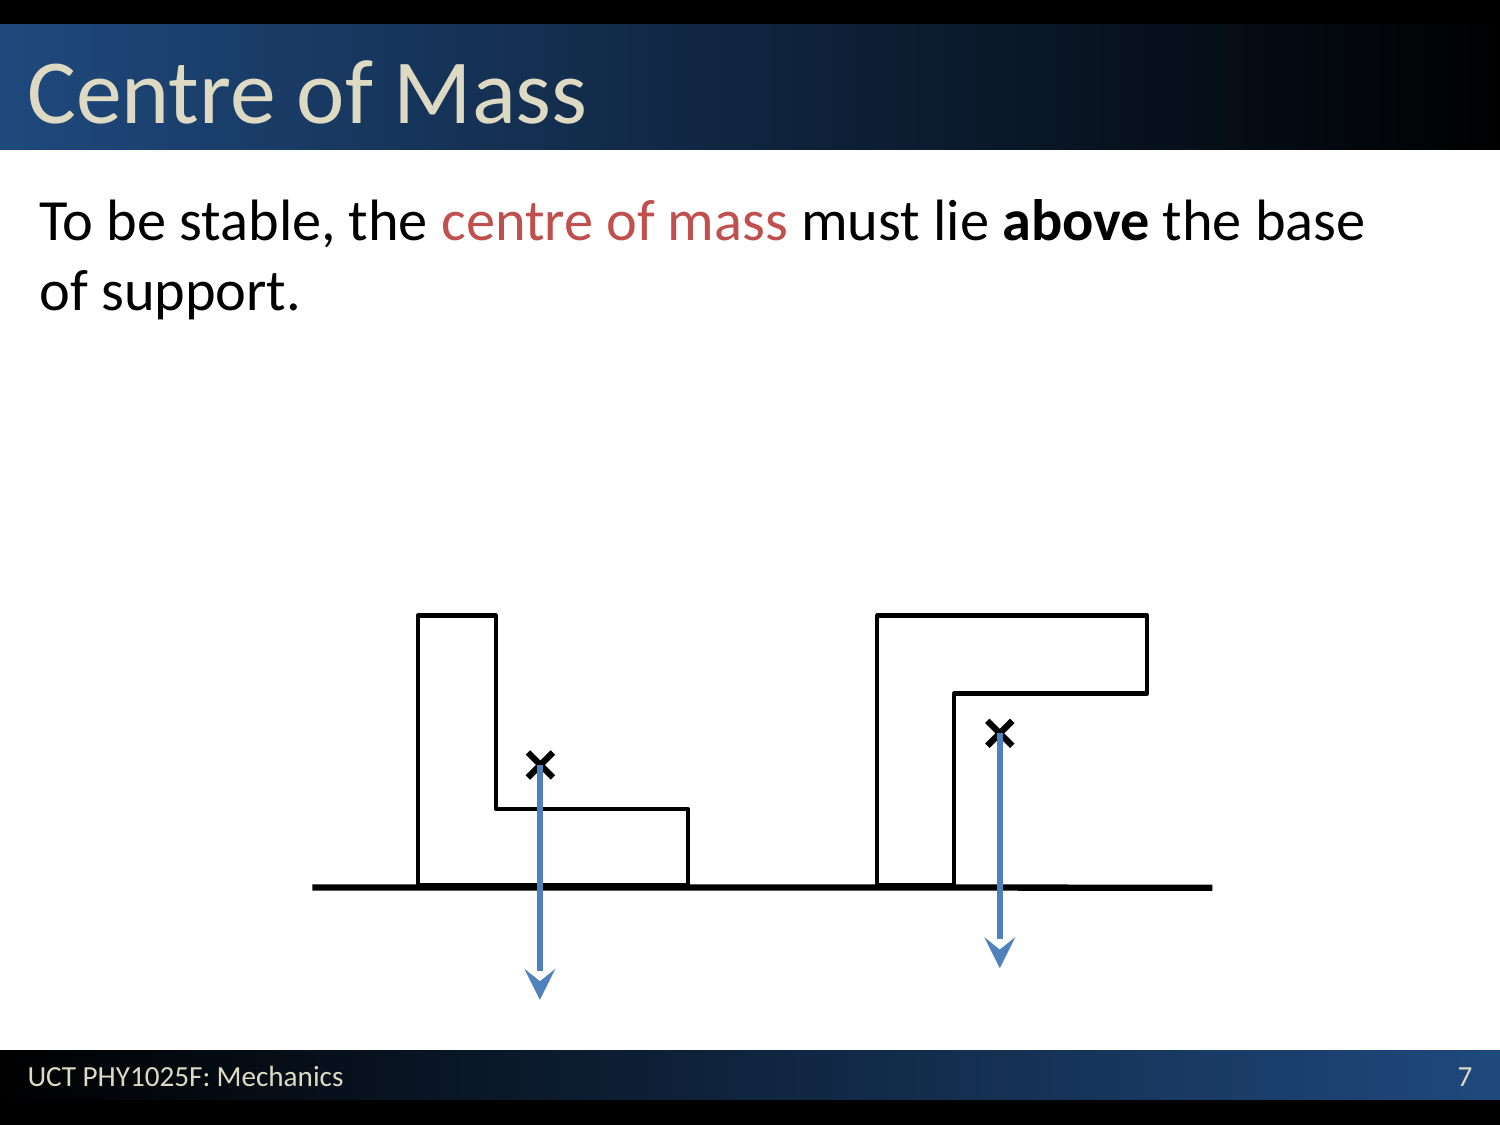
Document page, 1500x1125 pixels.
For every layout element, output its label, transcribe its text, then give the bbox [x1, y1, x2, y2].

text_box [315, 618, 1211, 886]
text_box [989, 722, 1011, 744]
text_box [529, 754, 551, 776]
title Centre of Mass [12, 24, 1488, 150]
list To be stable, the centre of mass must lie above the base of support. [24, 174, 1425, 550]
